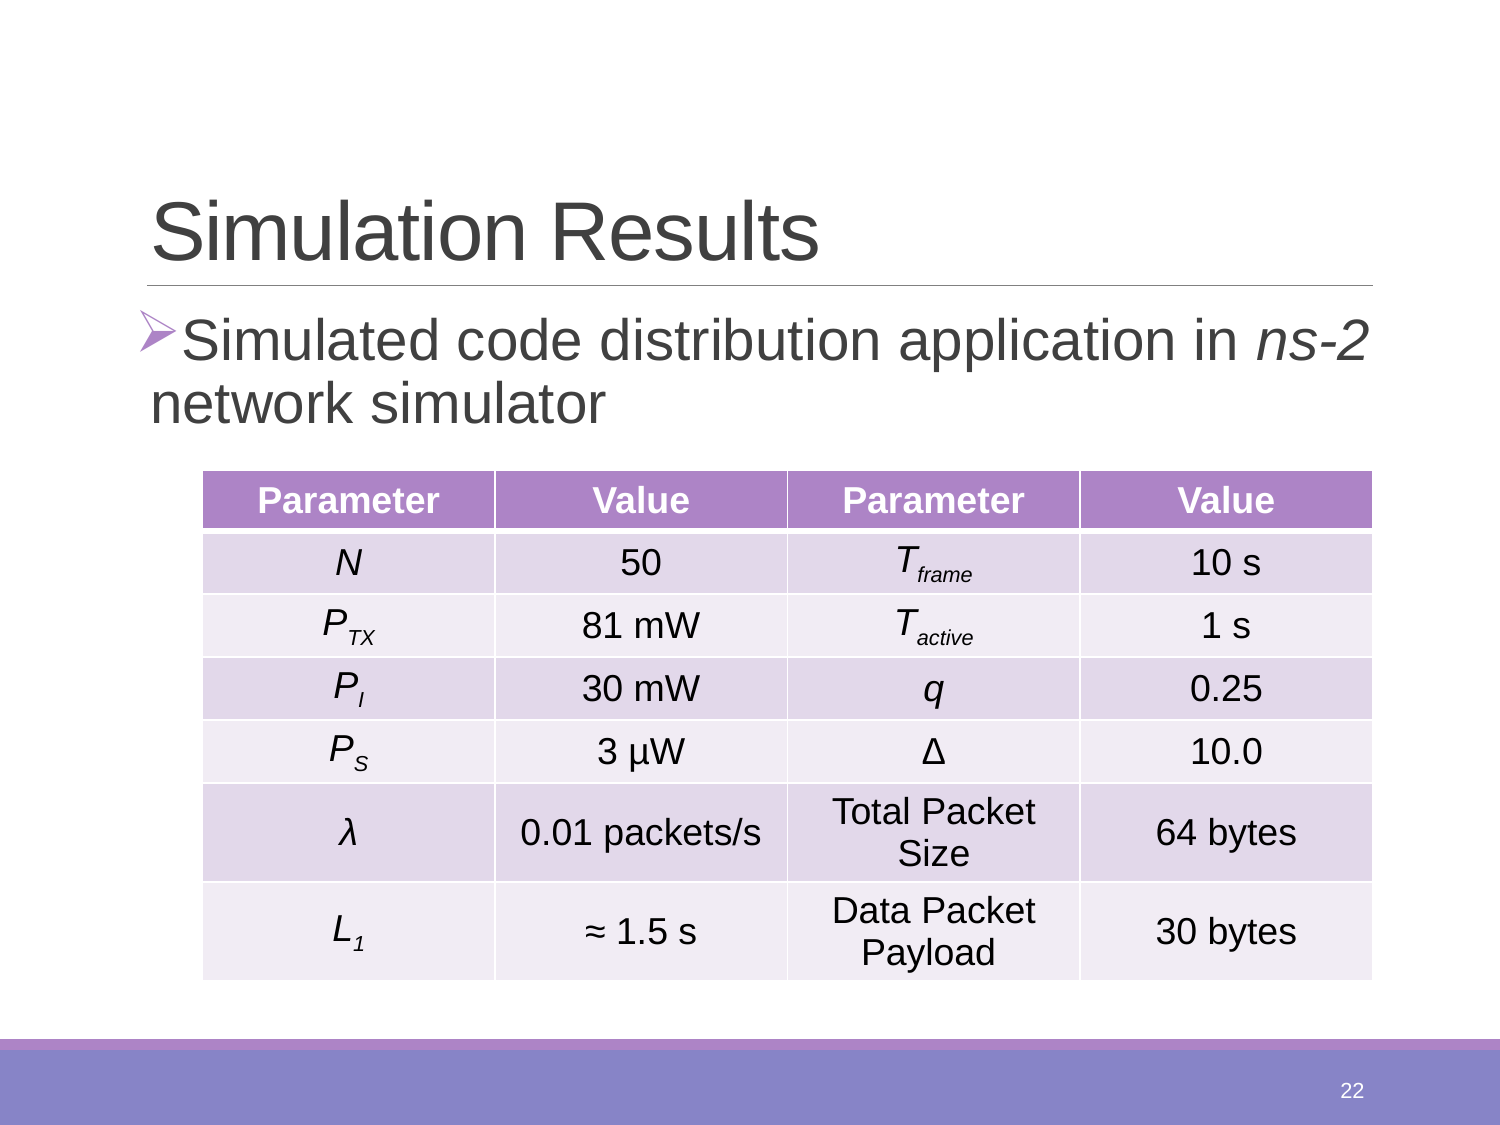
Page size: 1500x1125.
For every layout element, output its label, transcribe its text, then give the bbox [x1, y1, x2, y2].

table_cell q [788, 658, 1079, 719]
table_cell ≈ 1.5 s [496, 883, 787, 980]
table_cell PTX [203, 595, 494, 656]
table_cell Tactive [788, 595, 1079, 656]
slide_number 22 [1218, 1059, 1380, 1120]
table_cell L1 [203, 883, 494, 980]
table_cell 1 s [1081, 595, 1372, 656]
table_cell Total Packet Size [788, 784, 1079, 881]
table_header Value [1081, 471, 1372, 528]
table_cell N [203, 534, 494, 593]
table_cell 0.25 [1081, 658, 1372, 719]
table_cell 3 µW [496, 721, 787, 782]
table_cell 50 [496, 534, 787, 593]
table_cell 10.0 [1081, 721, 1372, 782]
table_cell Tframe [788, 534, 1079, 593]
table_header Value [496, 471, 787, 528]
table_cell 10 s [1081, 534, 1372, 593]
table_cell Data Packet Payload [788, 883, 1079, 980]
table_cell PI [203, 658, 494, 719]
title Simulation Results [135, 47, 1373, 285]
list Simulated code distribution application in ns-2 network simulator [135, 302, 1373, 963]
table_cell PS [203, 721, 494, 782]
table_cell ∆ [788, 721, 1079, 782]
table_header Parameter [203, 471, 494, 528]
table_cell 0.01 packets/s [496, 784, 787, 881]
table_cell λ [203, 784, 494, 881]
table_cell 64 bytes [1081, 784, 1372, 881]
table_cell 30 mW [496, 658, 787, 719]
table_cell 30 bytes [1081, 883, 1372, 980]
table_cell 81 mW [496, 595, 787, 656]
table_header Parameter [788, 471, 1079, 528]
